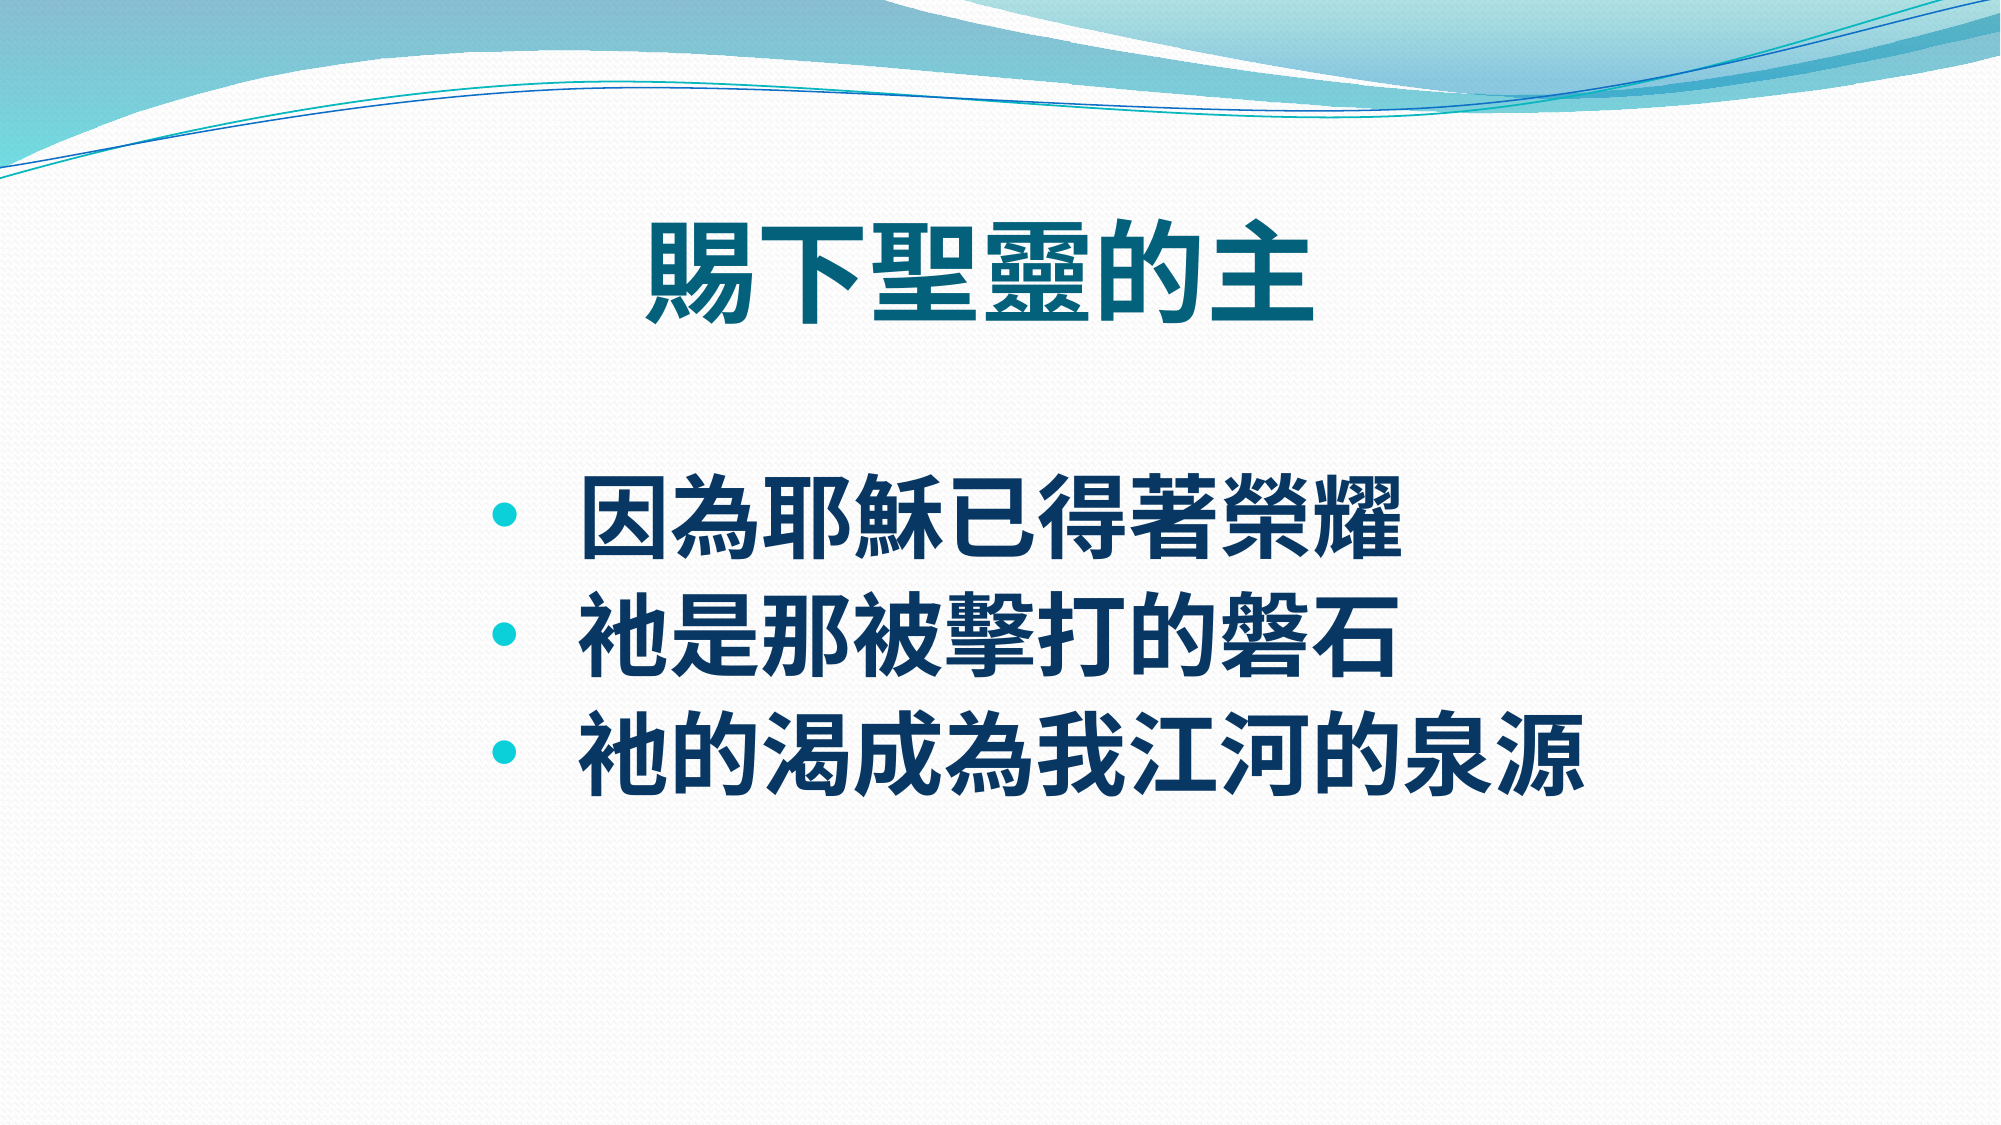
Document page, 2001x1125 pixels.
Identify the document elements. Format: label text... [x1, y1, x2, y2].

title 賜下聖靈的主 [375, 162, 1588, 338]
list 因為耶穌已得著榮耀 衪是那被擊打的磐石 衪的渴成為我江河的泉源 [474, 462, 1613, 1038]
